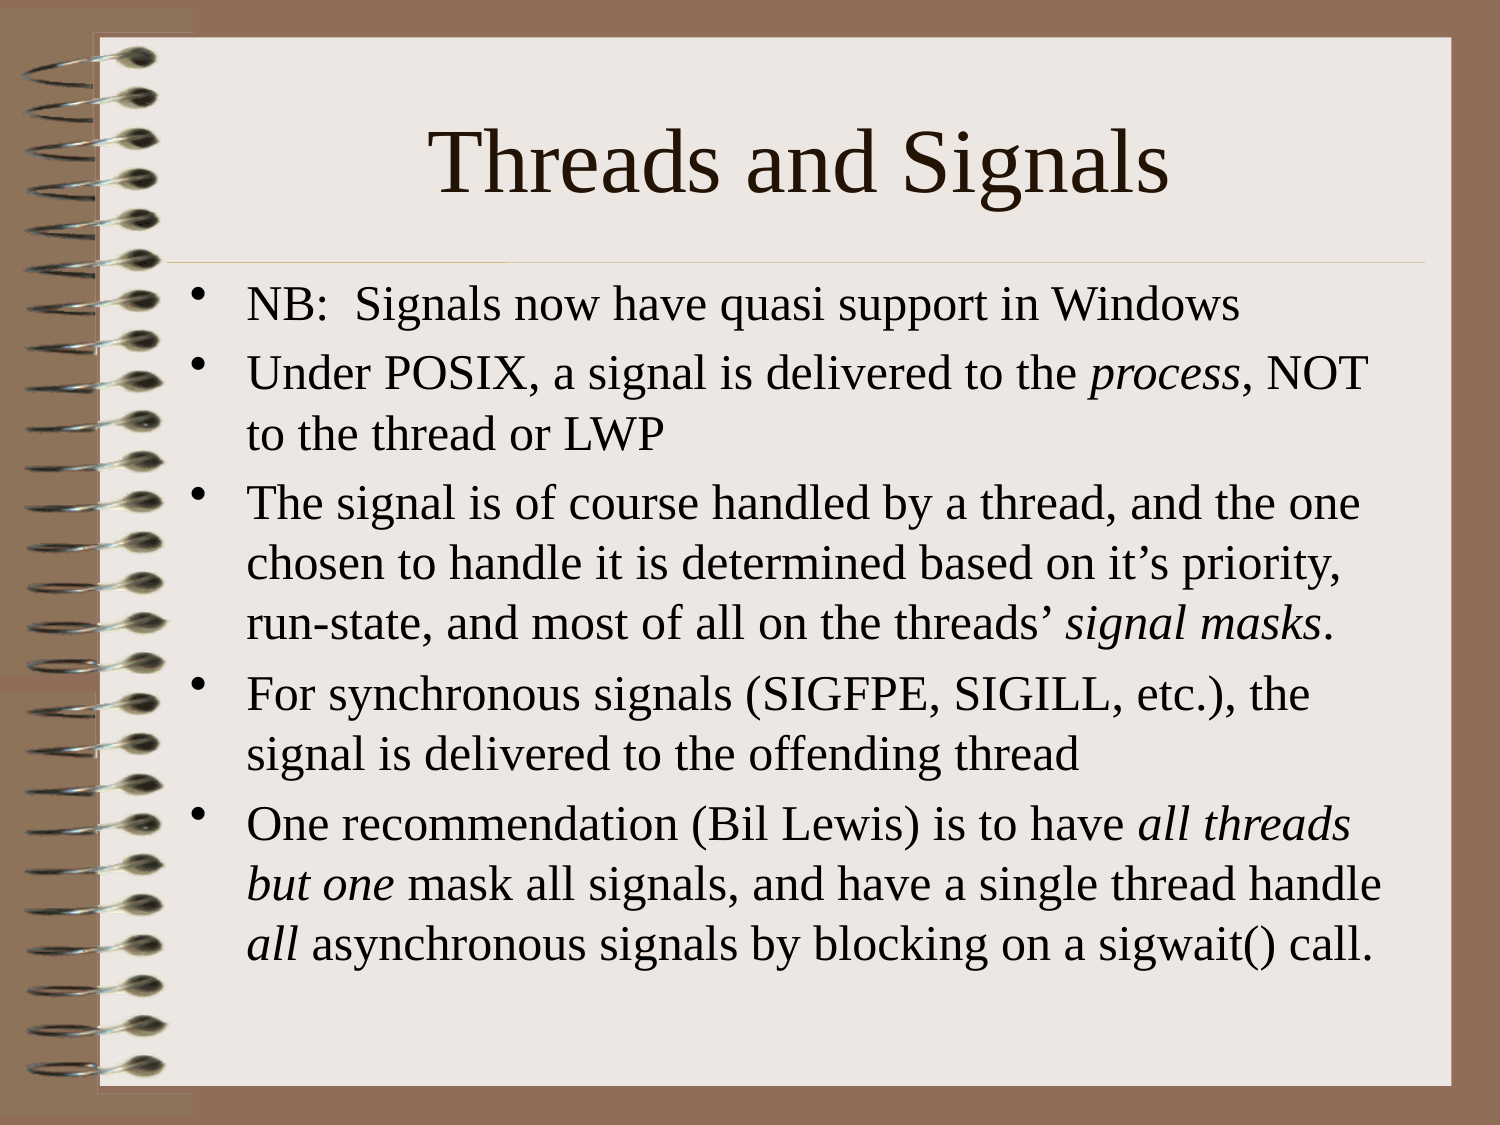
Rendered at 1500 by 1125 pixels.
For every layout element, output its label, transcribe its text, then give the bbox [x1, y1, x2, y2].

list NB: Signals now have quasi support in Windows Under POSIX, a signal is delivered to the process, NOT to the thread or LWP The signal is of course handled by a thread, and the one chosen to handle it is determined based on it’s priority, run-state, and most of all on the threads’ signal masks. For synchronous signals (SIGFPE, SIGILL, etc.), the signal is delivered to the offending thread One recommendation (Bil Lewis) is to have all threads but one mask all signals, and have a single thread handle all asynchronous signals by blocking on a sigwait() call. [174, 262, 1426, 1088]
picture [0, 692, 194, 1115]
title Threads and Signals [174, 62, 1426, 251]
picture [0, 8, 194, 674]
